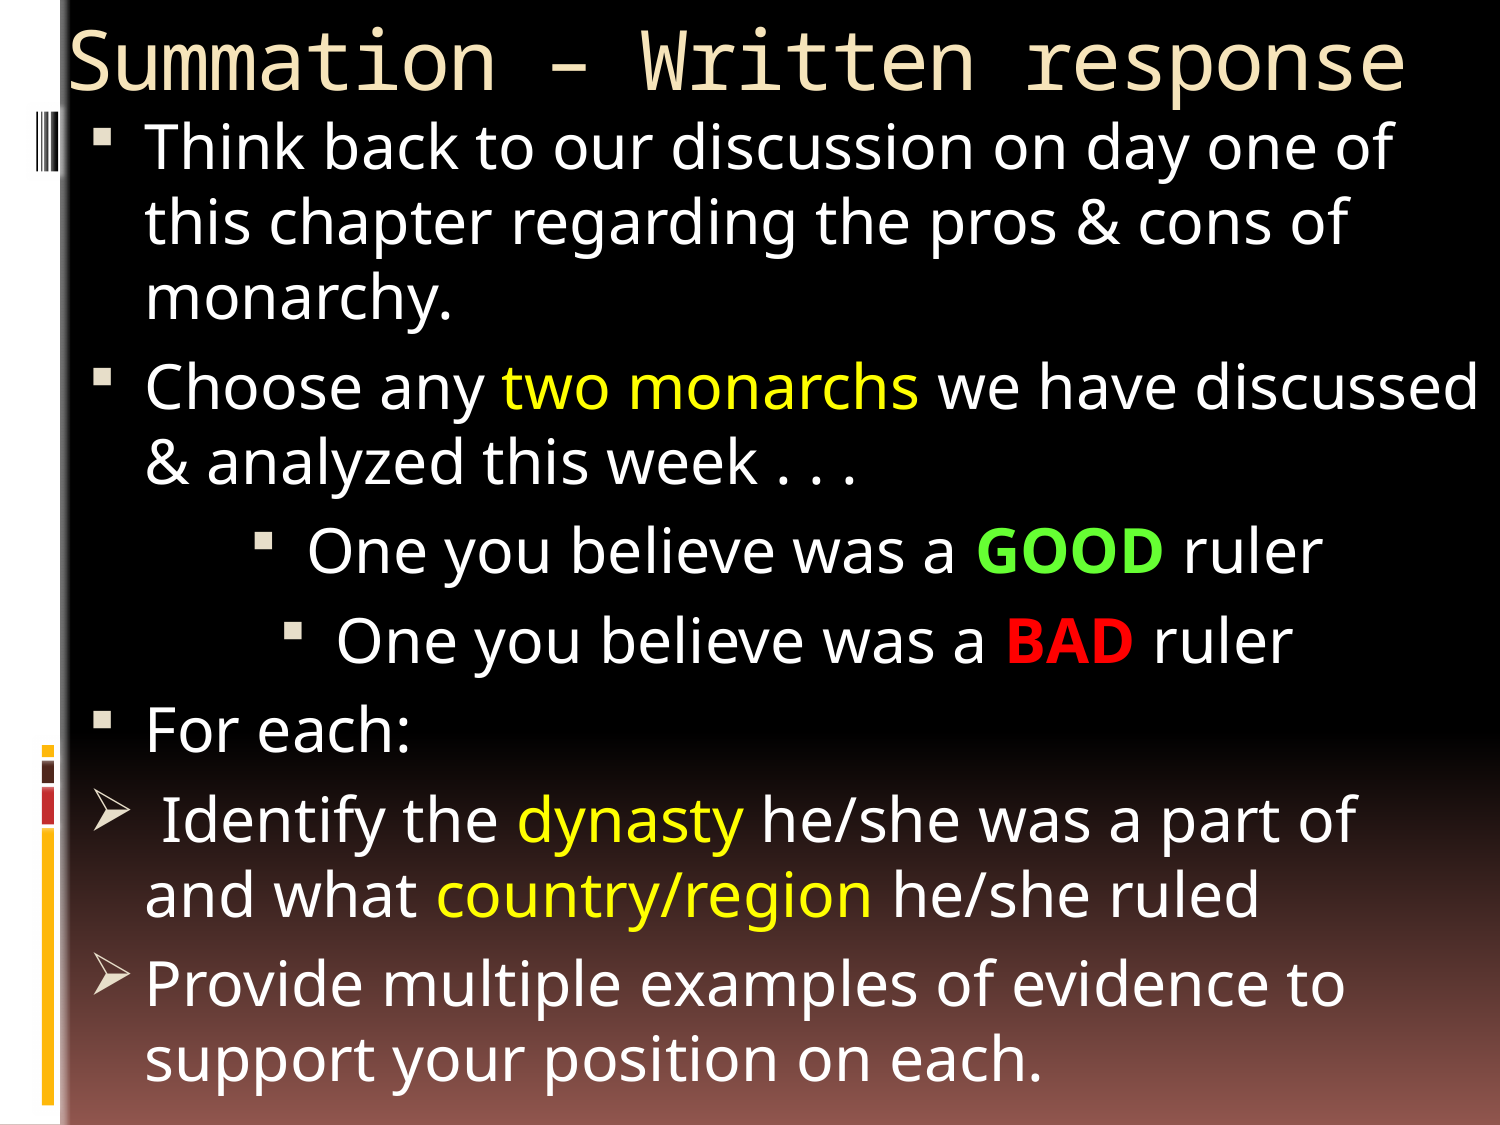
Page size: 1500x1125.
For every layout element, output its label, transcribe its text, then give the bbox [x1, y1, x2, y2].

list Think back to our discussion on day one of this chapter regarding the pros & cons of monarchy. Choose any two monarchs we have discussed & analyzed this week . . . One you believe was a GOOD ruler One you believe was a BAD ruler For each: Identify the dynasty he/she was a part of and what country/region he/she ruled Provide multiple examples of evidence to support your position on each. [62, 99, 1500, 1125]
title Summation – Written response [50, 0, 1500, 113]
